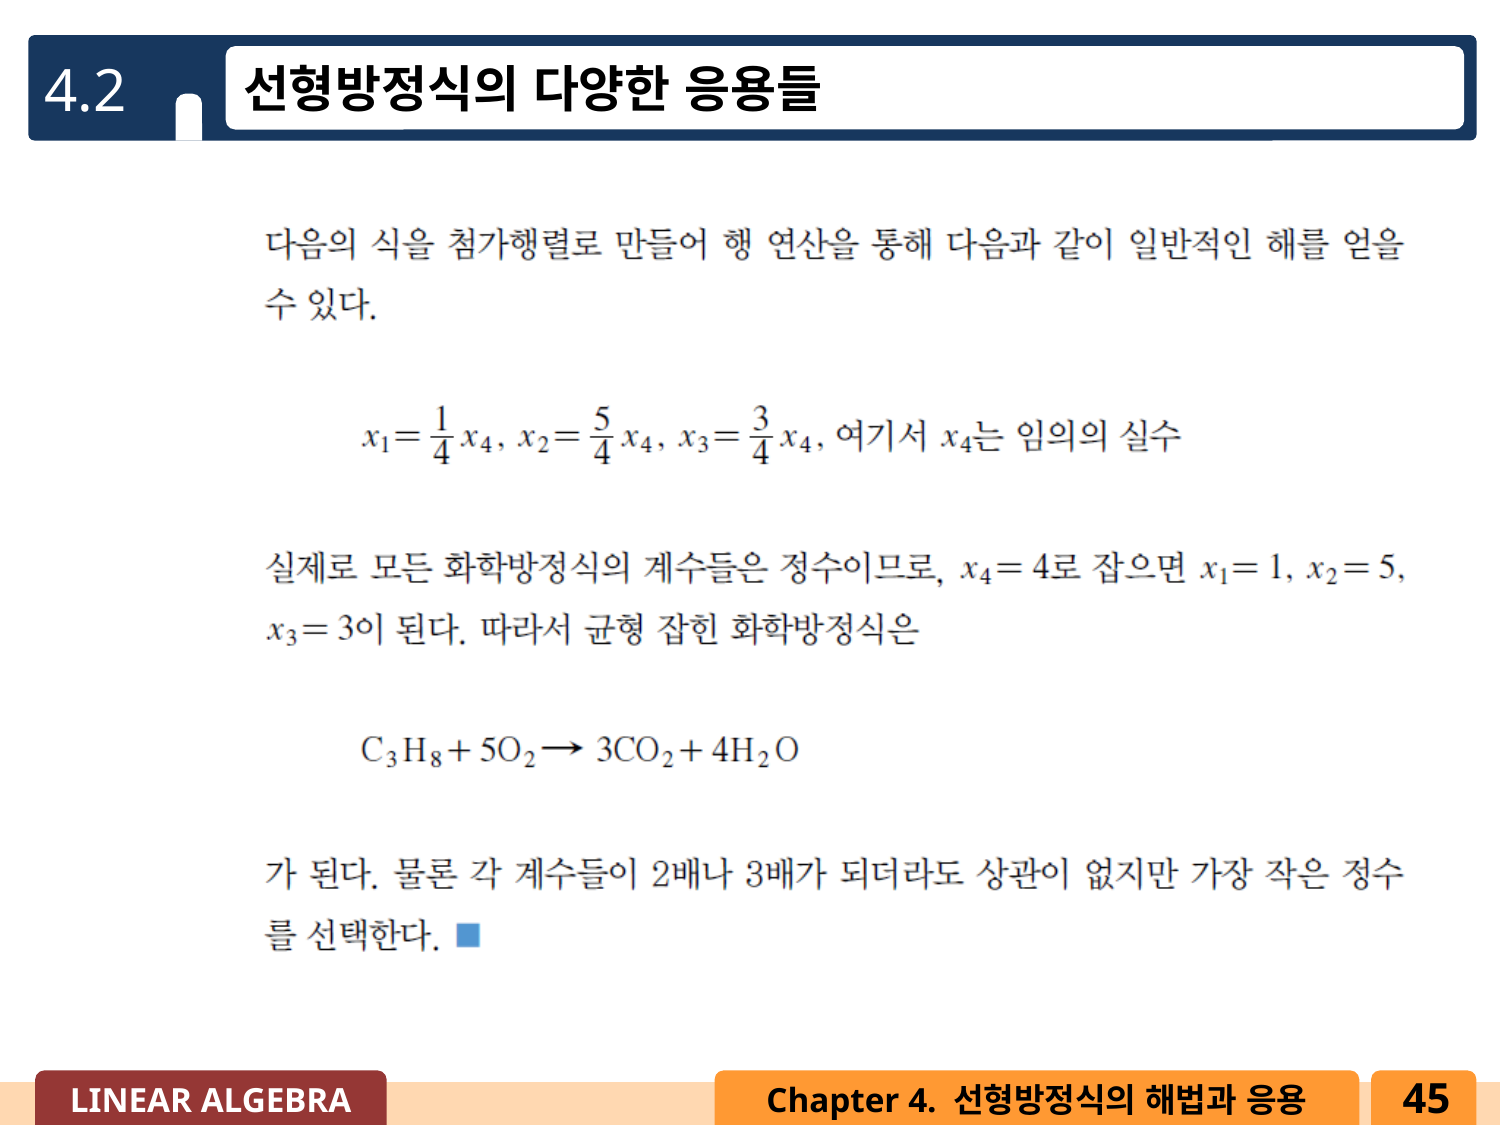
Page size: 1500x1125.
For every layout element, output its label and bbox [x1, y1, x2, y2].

text_box [28, 34, 1477, 141]
text_box [0, 1070, 1500, 1125]
picture [0, 207, 1488, 969]
